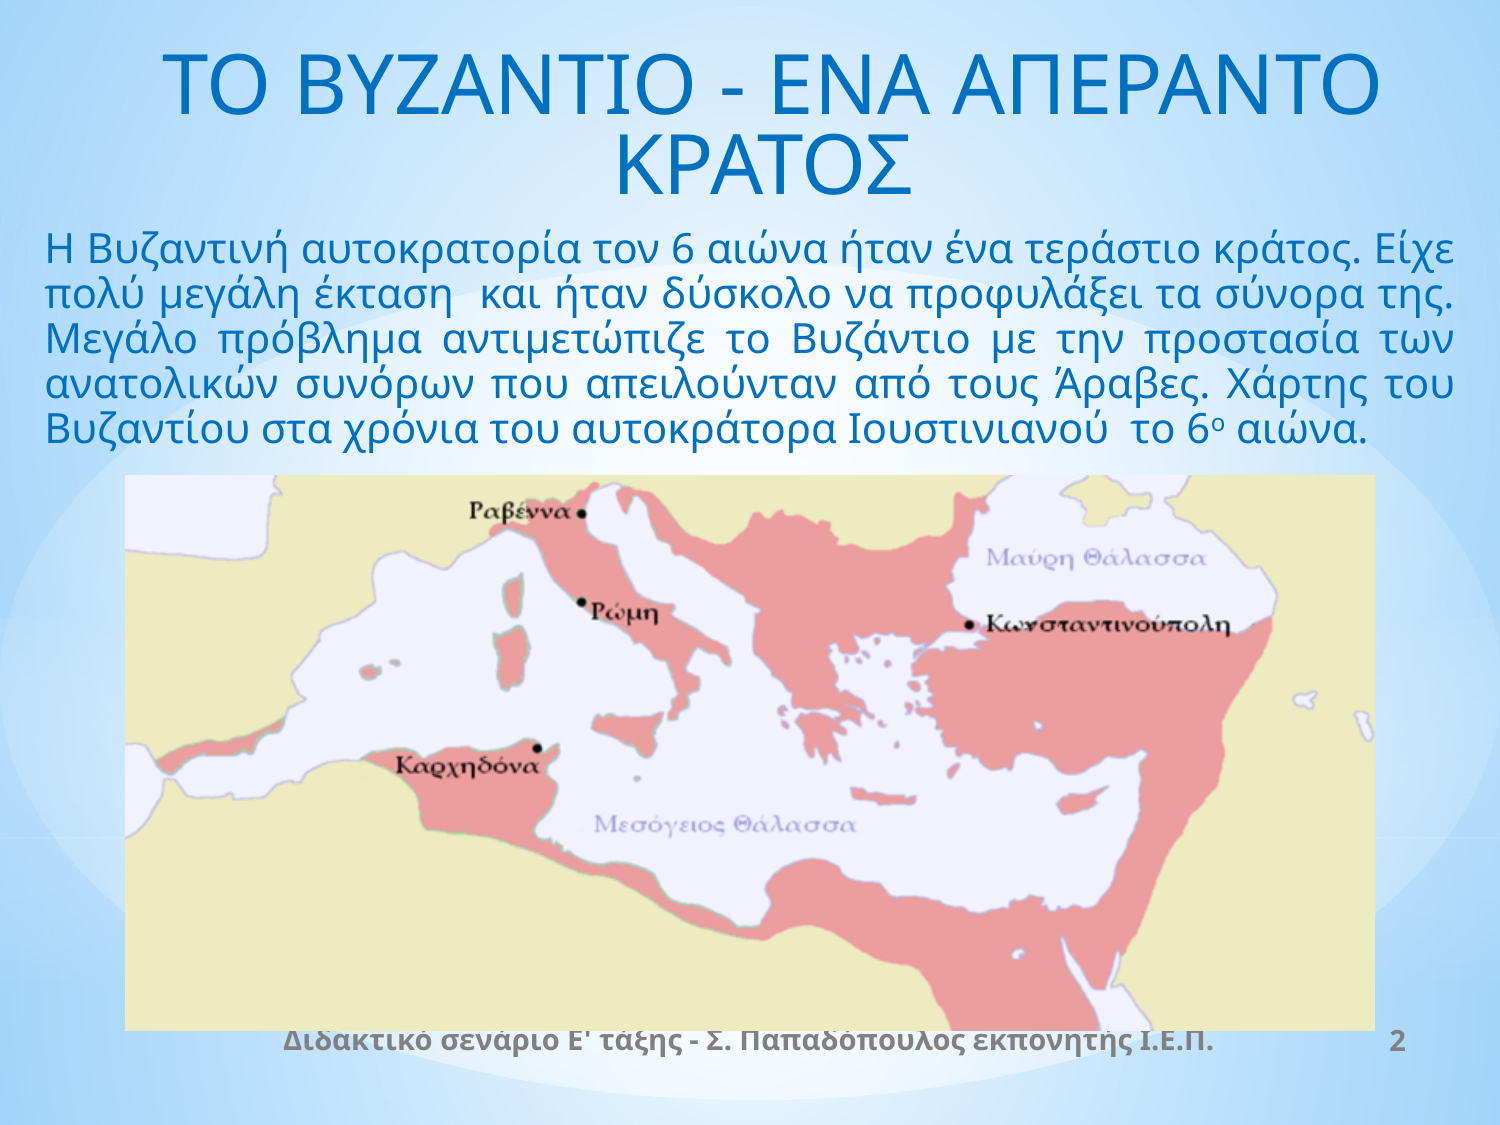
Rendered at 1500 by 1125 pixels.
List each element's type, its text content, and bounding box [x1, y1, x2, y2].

picture [124, 475, 1376, 1031]
slide_number 2 [1198, 1011, 1422, 1073]
list Η Βυζαντινή αυτοκρατορία τον 6 αιώνα ήταν ένα τεράστιο κράτος. Είχε πολύ μεγάλη έκταση και ήταν δύσκολο να προφυλάξει τα σύνορα της. Μεγάλο πρόβλημα αντιμετώπιζε το Βυζάντιο με την προστασία των ανατολικών συνόρων που απειλούνταν από τους Άραβες. Χάρτης του Βυζαντίου στα χρόνια του αυτοκράτορα Ιουστινιανού το 6ο αιώνα. [29, 219, 1471, 575]
title ΤΟ ΒΥΖΑΝΤΙΟ - ΕΝΑ ΑΠΕΡΑΝΤΟ ΚΡΑΤΟΣ [123, 42, 1424, 219]
footer Διδακτικό σενάριο Ε' τάξης - Σ. Παπαδόπουλος εκπονητής Ι.Ε.Π. [75, 1011, 1198, 1071]
